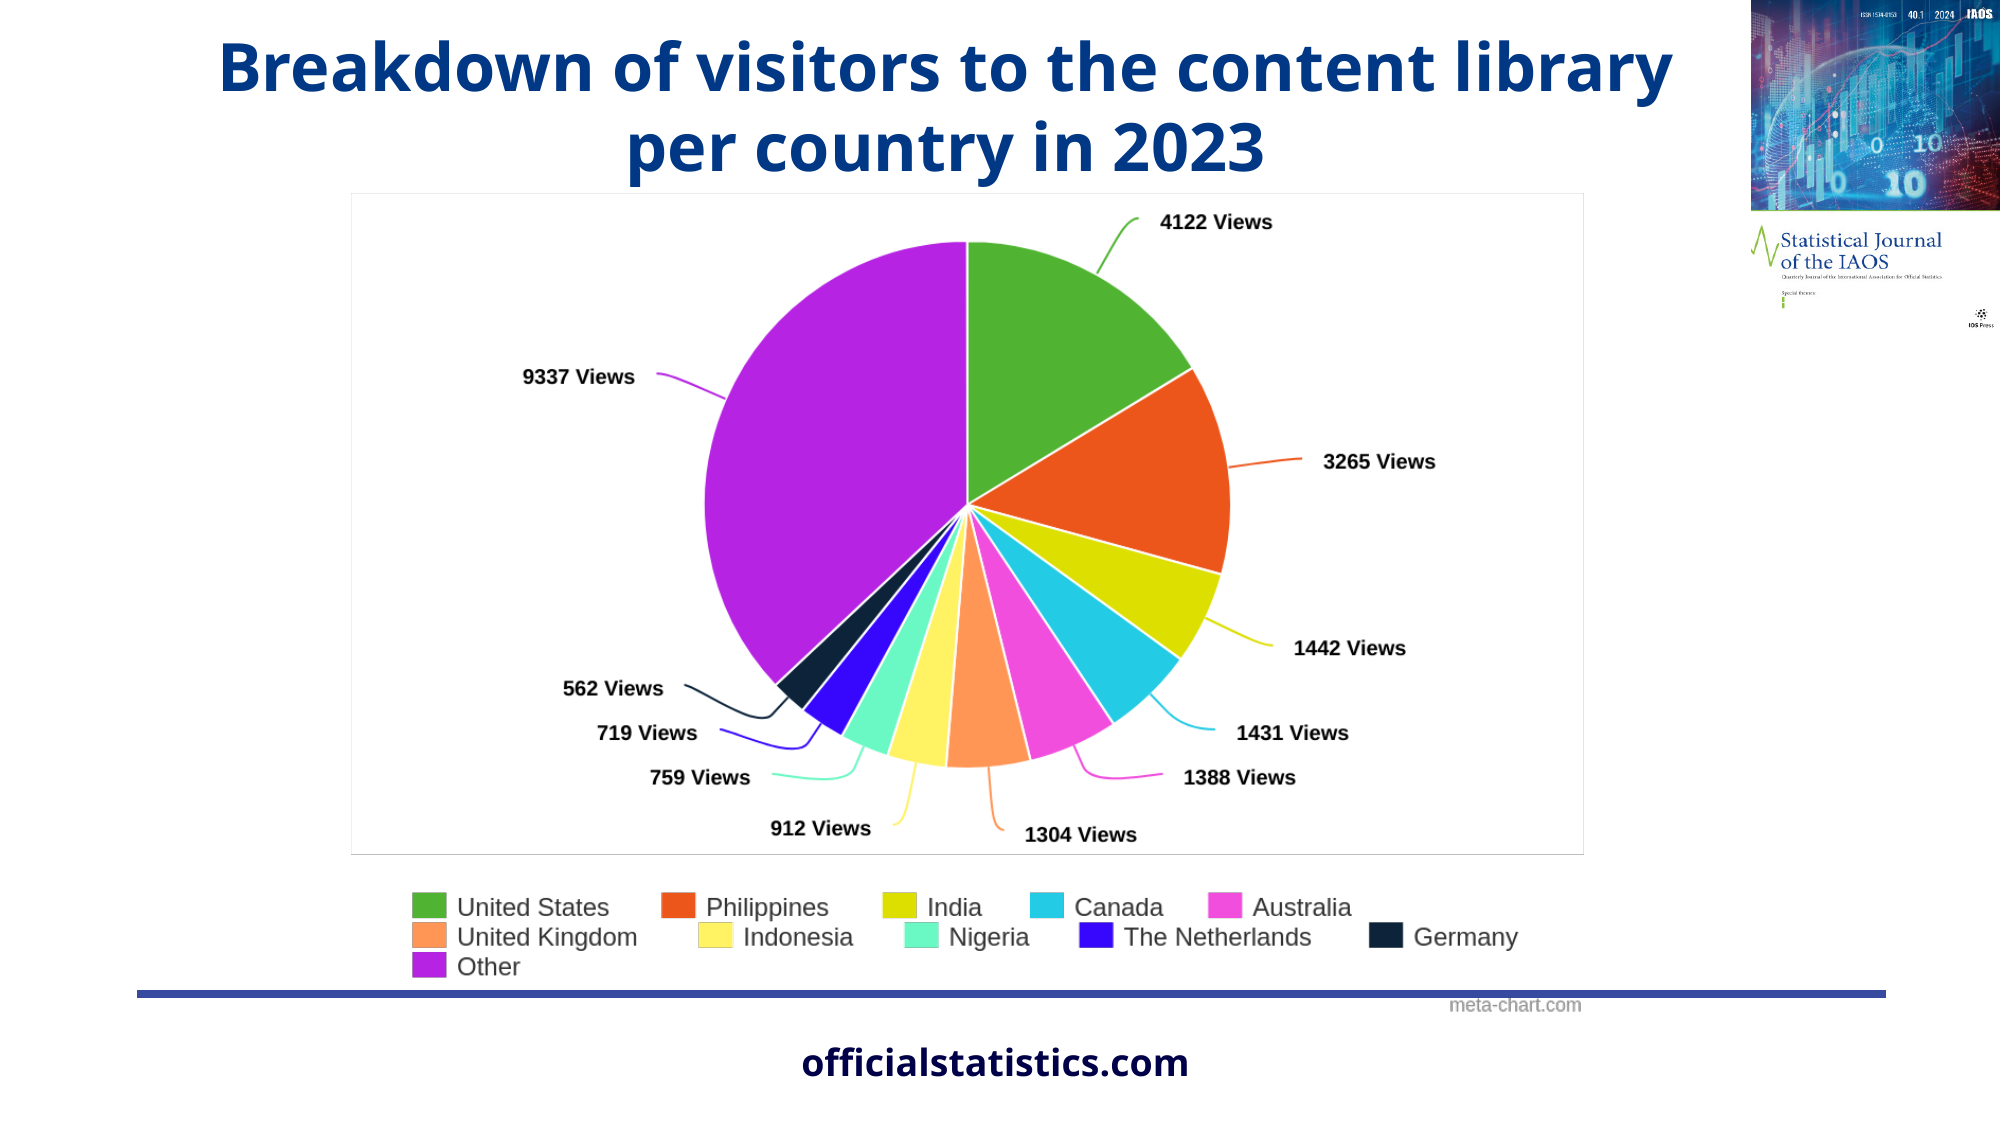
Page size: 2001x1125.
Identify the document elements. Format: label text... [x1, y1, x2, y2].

text_box officialstatistics.com [189, 1031, 1802, 1092]
title Breakdown of visitors to the content library per country in 2023 [202, 21, 1689, 193]
picture [1750, 0, 2000, 341]
picture [137, 174, 1886, 1022]
